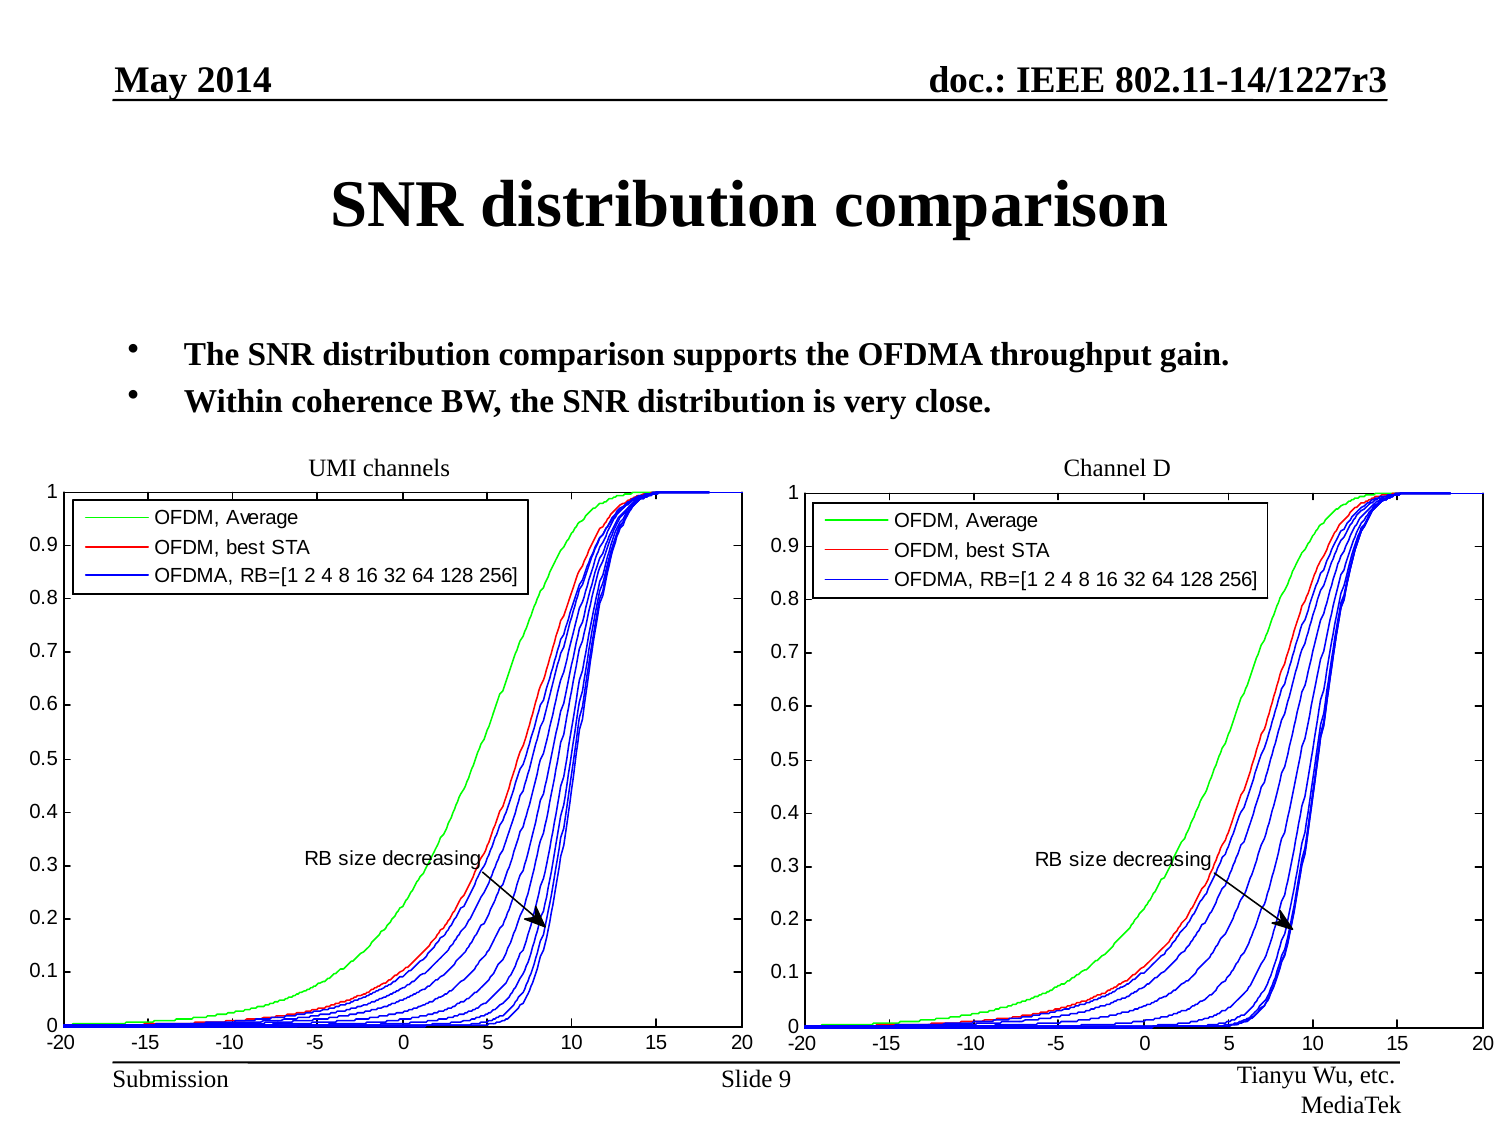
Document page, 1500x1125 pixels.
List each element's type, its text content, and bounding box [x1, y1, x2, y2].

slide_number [114, 54, 274, 100]
list The SNR distribution comparison supports the OFDMA throughput gain. Within coherence BW, the SNR distribution is very close. [112, 324, 1388, 441]
footer Tianyu Wu, etc. MediaTek [1151, 1107, 1402, 1120]
picture [0, 442, 1500, 1100]
title SNR distribution comparison [112, 112, 1388, 288]
